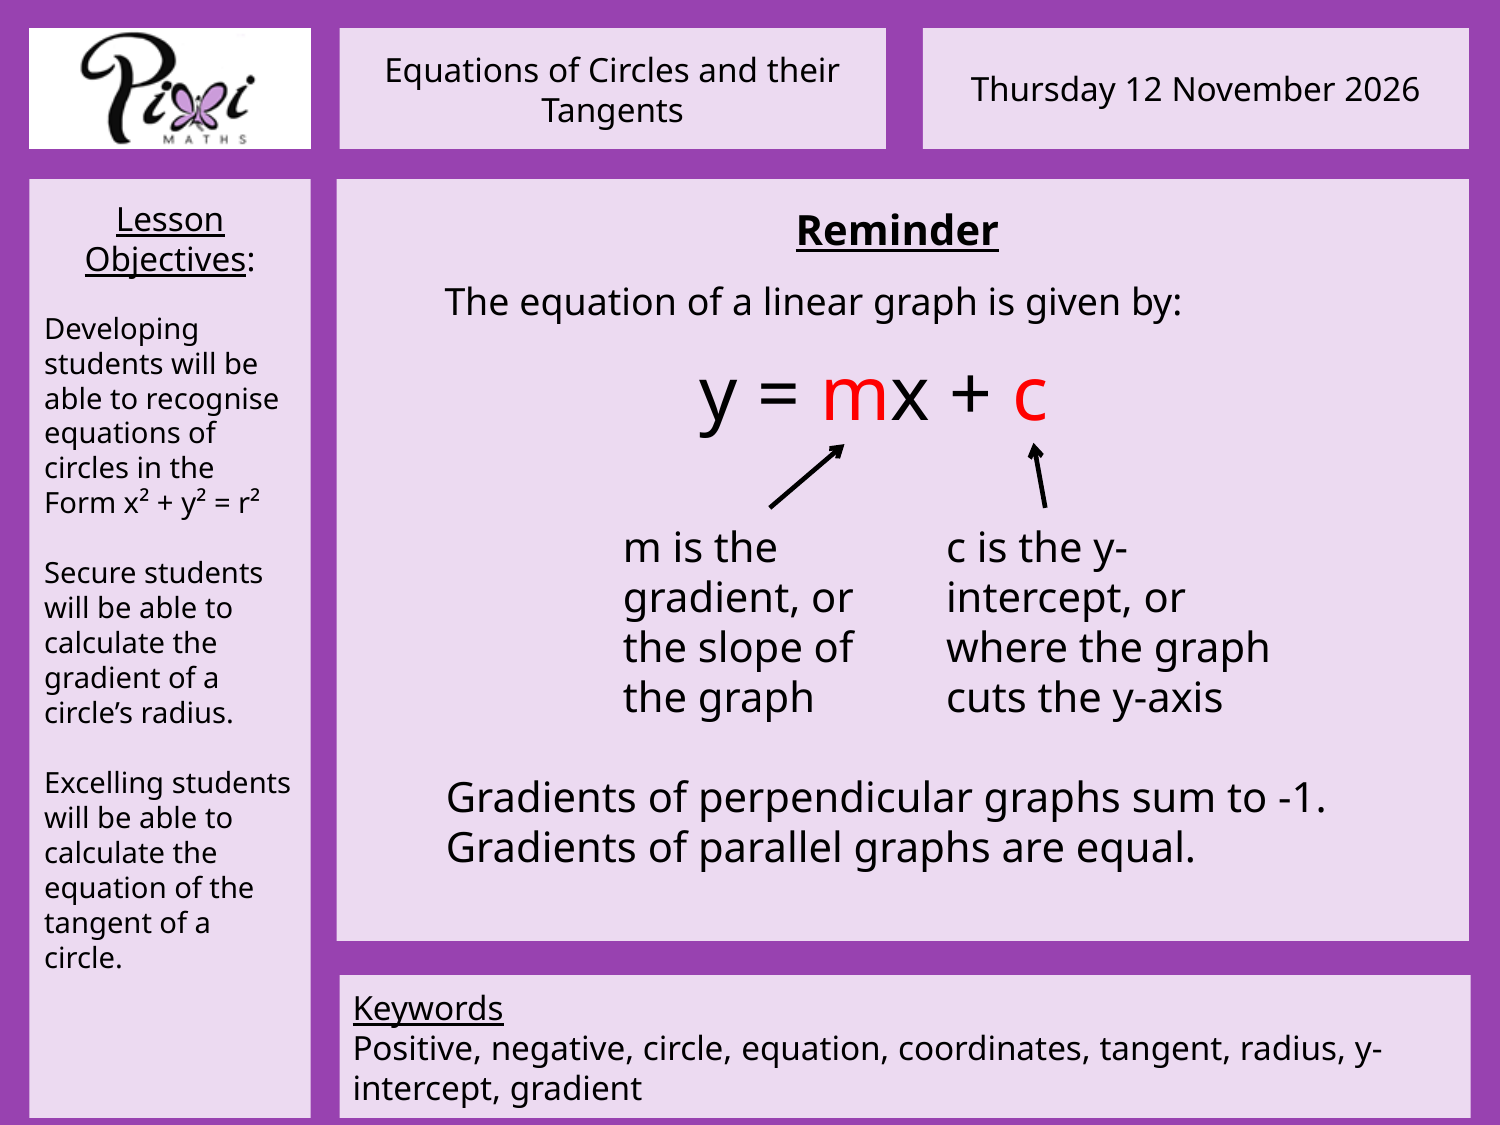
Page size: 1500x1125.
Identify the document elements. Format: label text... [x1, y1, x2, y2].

text_box The equation of a linear graph is given by: [429, 270, 1198, 331]
picture [0, 0, 1500, 1125]
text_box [769, 443, 845, 509]
text_box Reminder [360, 196, 1435, 262]
text_box m is the gradient, or the slope of the graph [608, 513, 931, 728]
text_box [1033, 442, 1046, 509]
text_box c is the y-intercept, or where the graph cuts the y-axis [931, 513, 1294, 729]
text_box Gradients of perpendicular graphs sum to -1. Gradients of parallel graphs are equal. [430, 762, 1353, 878]
text_box y = mx + c [631, 338, 1117, 443]
